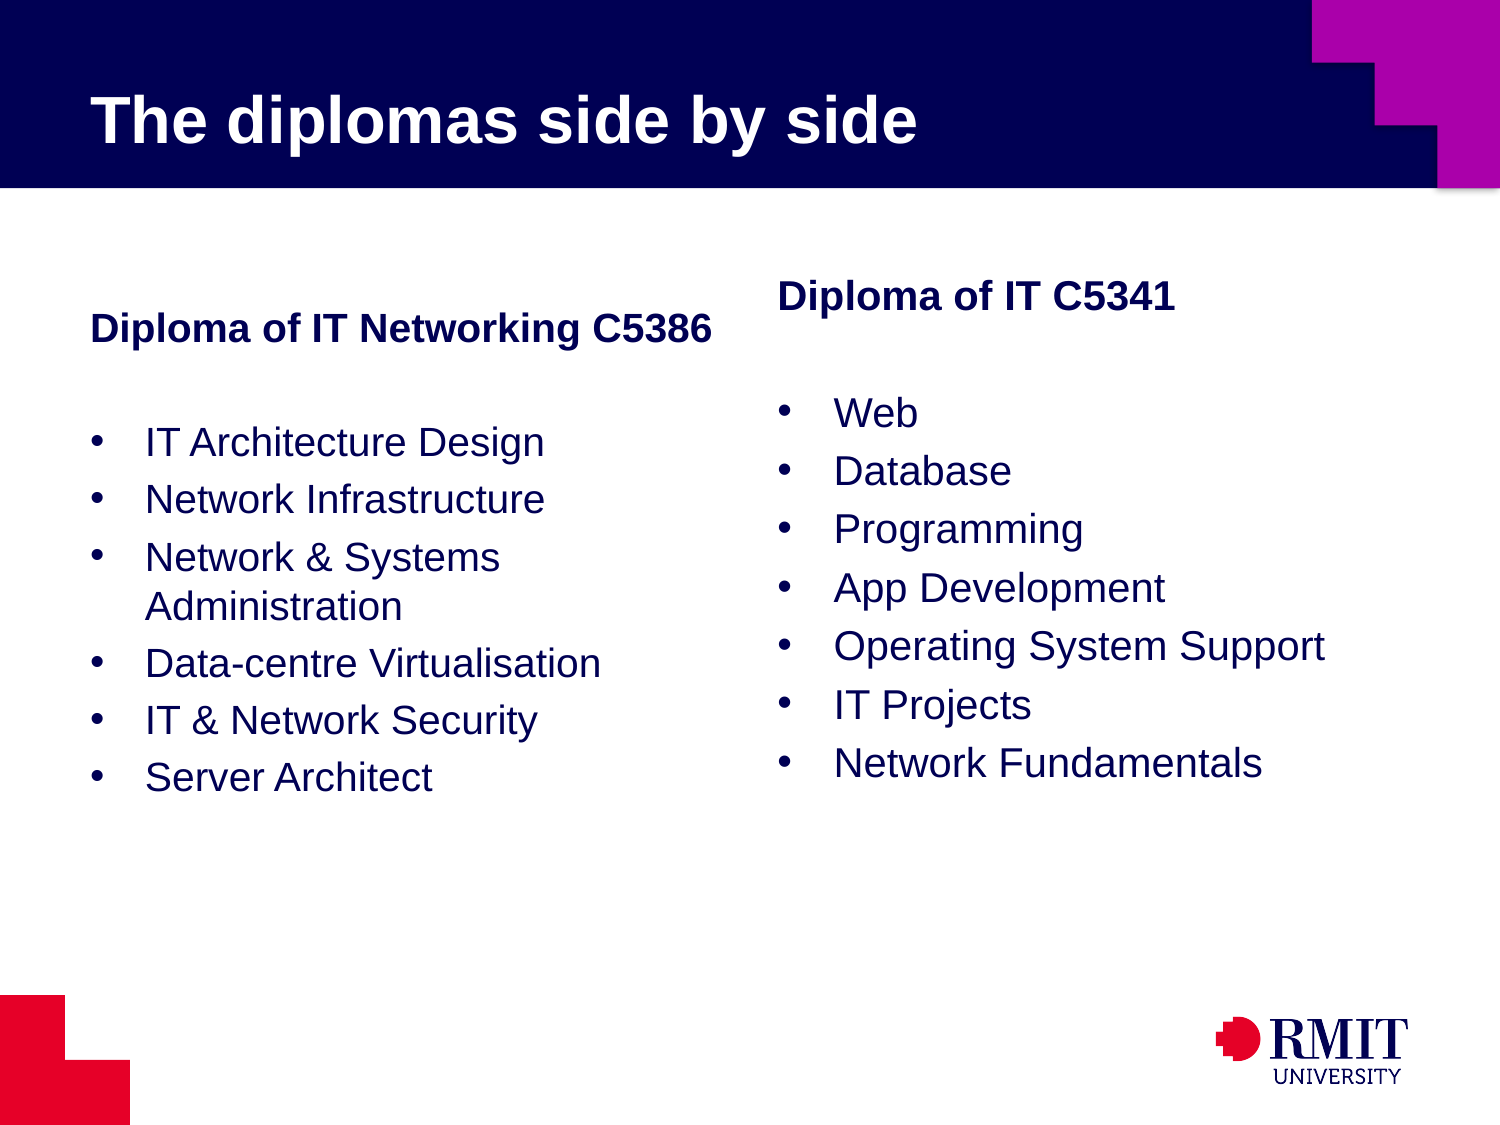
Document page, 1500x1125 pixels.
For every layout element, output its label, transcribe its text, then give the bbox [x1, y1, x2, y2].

list Diploma of IT Networking C5386 IT Architecture Design Network Infrastructure Network & Systems Administration Data-centre Virtualisation IT & Network Security Server Architect [75, 251, 738, 808]
title The diplomas side by side [75, 45, 1425, 189]
list Diploma of IT C5341 Web Database Programming App Development Operating System Support IT Projects Network Fundamentals [762, 251, 1426, 794]
picture [1196, 999, 1427, 1104]
